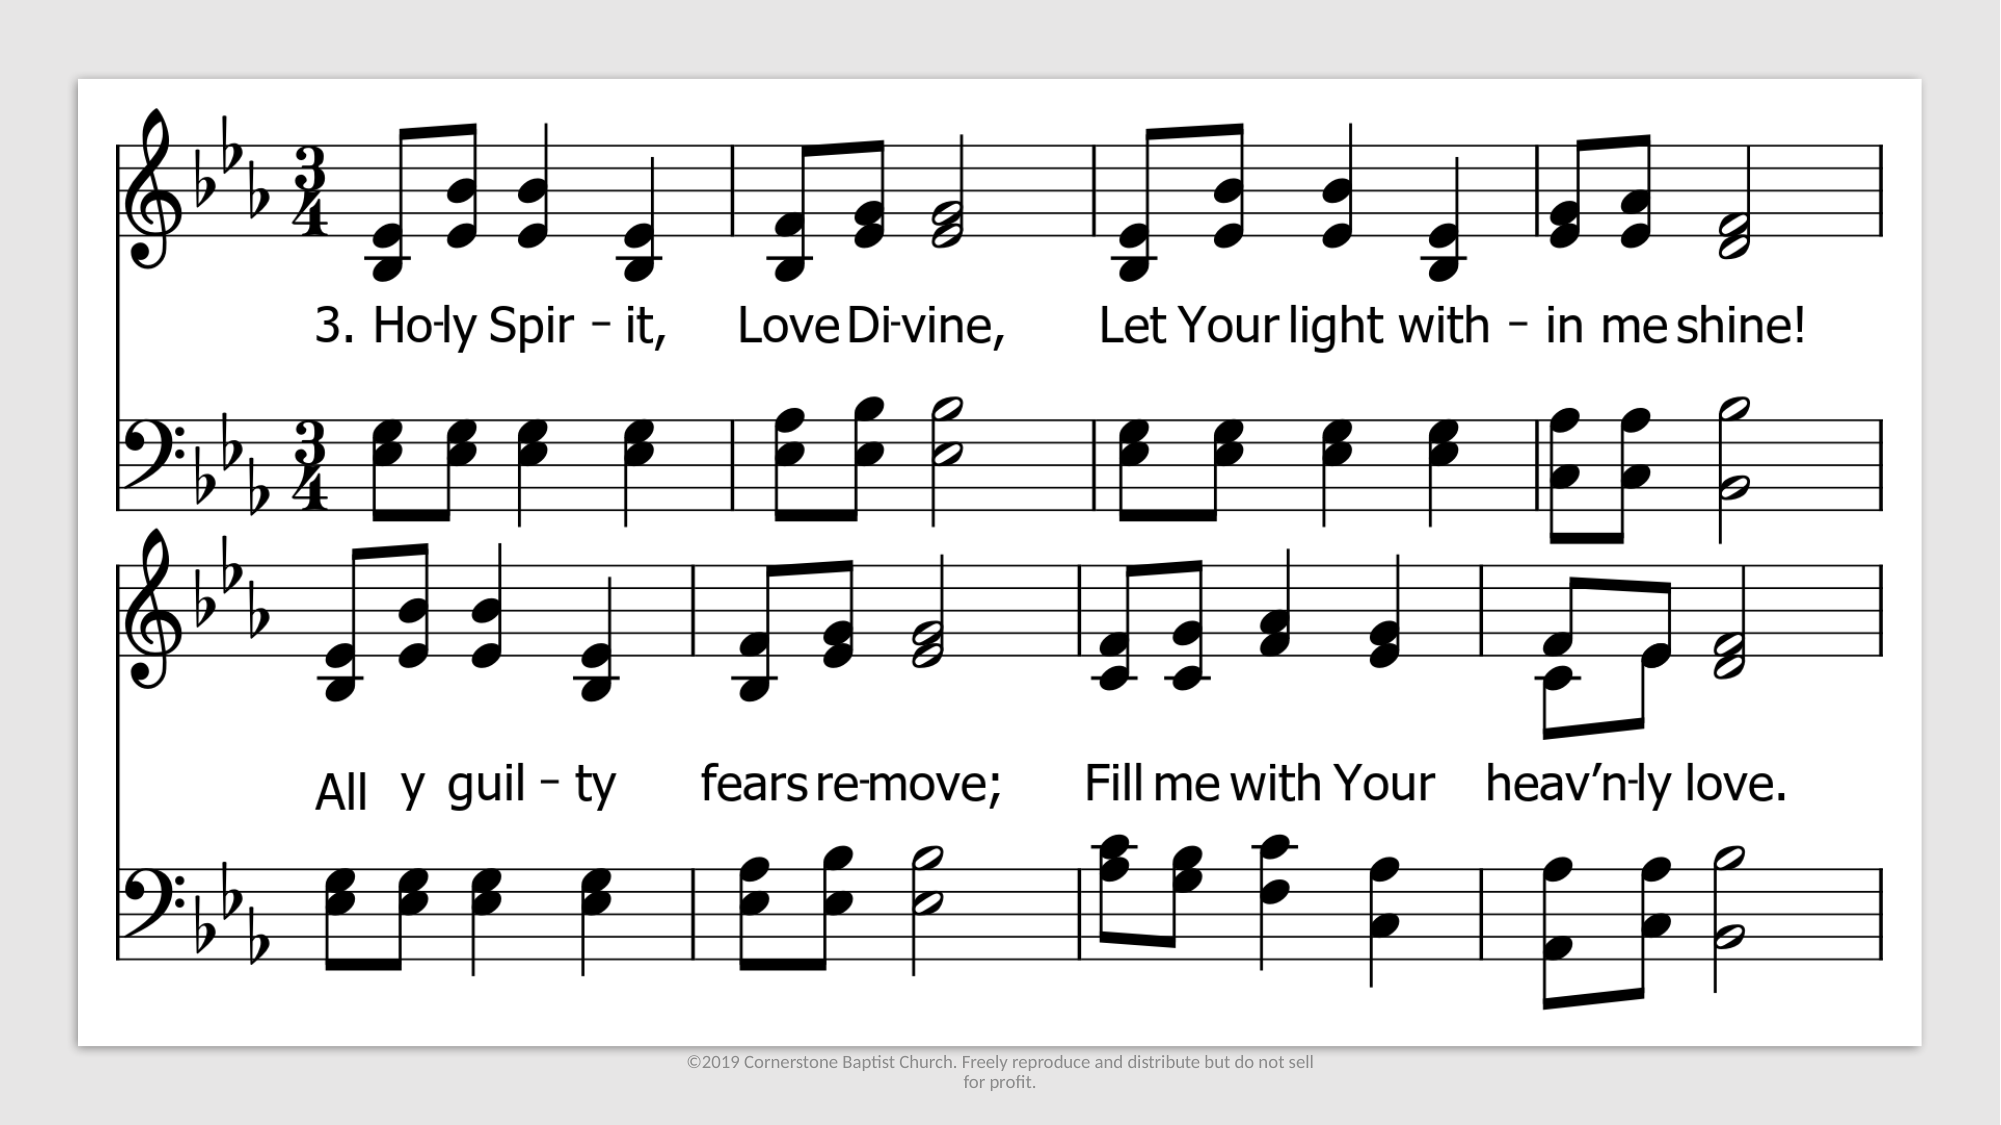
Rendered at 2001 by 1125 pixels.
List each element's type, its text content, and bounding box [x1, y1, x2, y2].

text_box [77, 78, 1923, 1047]
footer ©2019 Cornerstone Baptist Church. Freely reproduce and distribute but do not sell for profit. [662, 1042, 1338, 1103]
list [116, 105, 1883, 1020]
text_box [0, 0, 2000, 1125]
